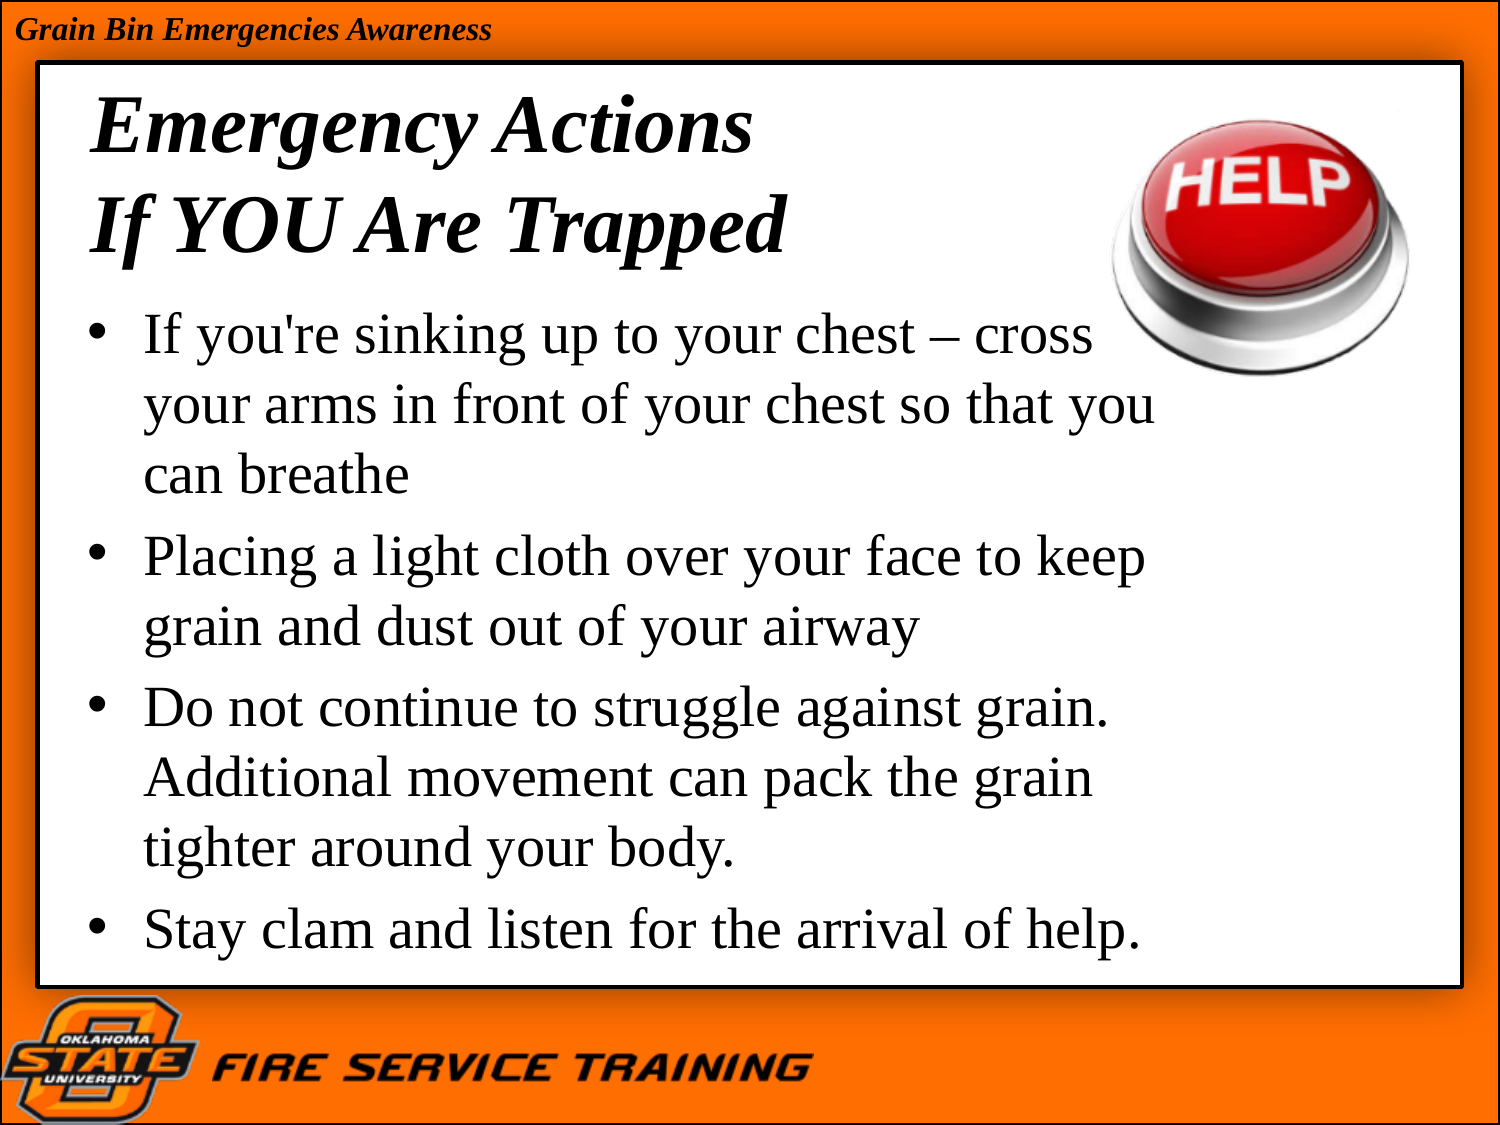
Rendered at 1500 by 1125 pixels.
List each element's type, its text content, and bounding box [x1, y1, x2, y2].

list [1095, 83, 1426, 413]
title Emergency Actions If YOU Are Trapped [75, 75, 1425, 263]
picture [0, 995, 200, 1125]
picture [212, 1049, 814, 1088]
list If you're sinking up to your chest – cross your arms in front of your chest so that you can breathe Placing a light cloth over your face to keep grain and dust out of your airway Do not continue to struggle against grain. Additional movement can pack the grain tighter around your body. Stay clam and listen for the arrival of help. [72, 287, 1175, 1000]
